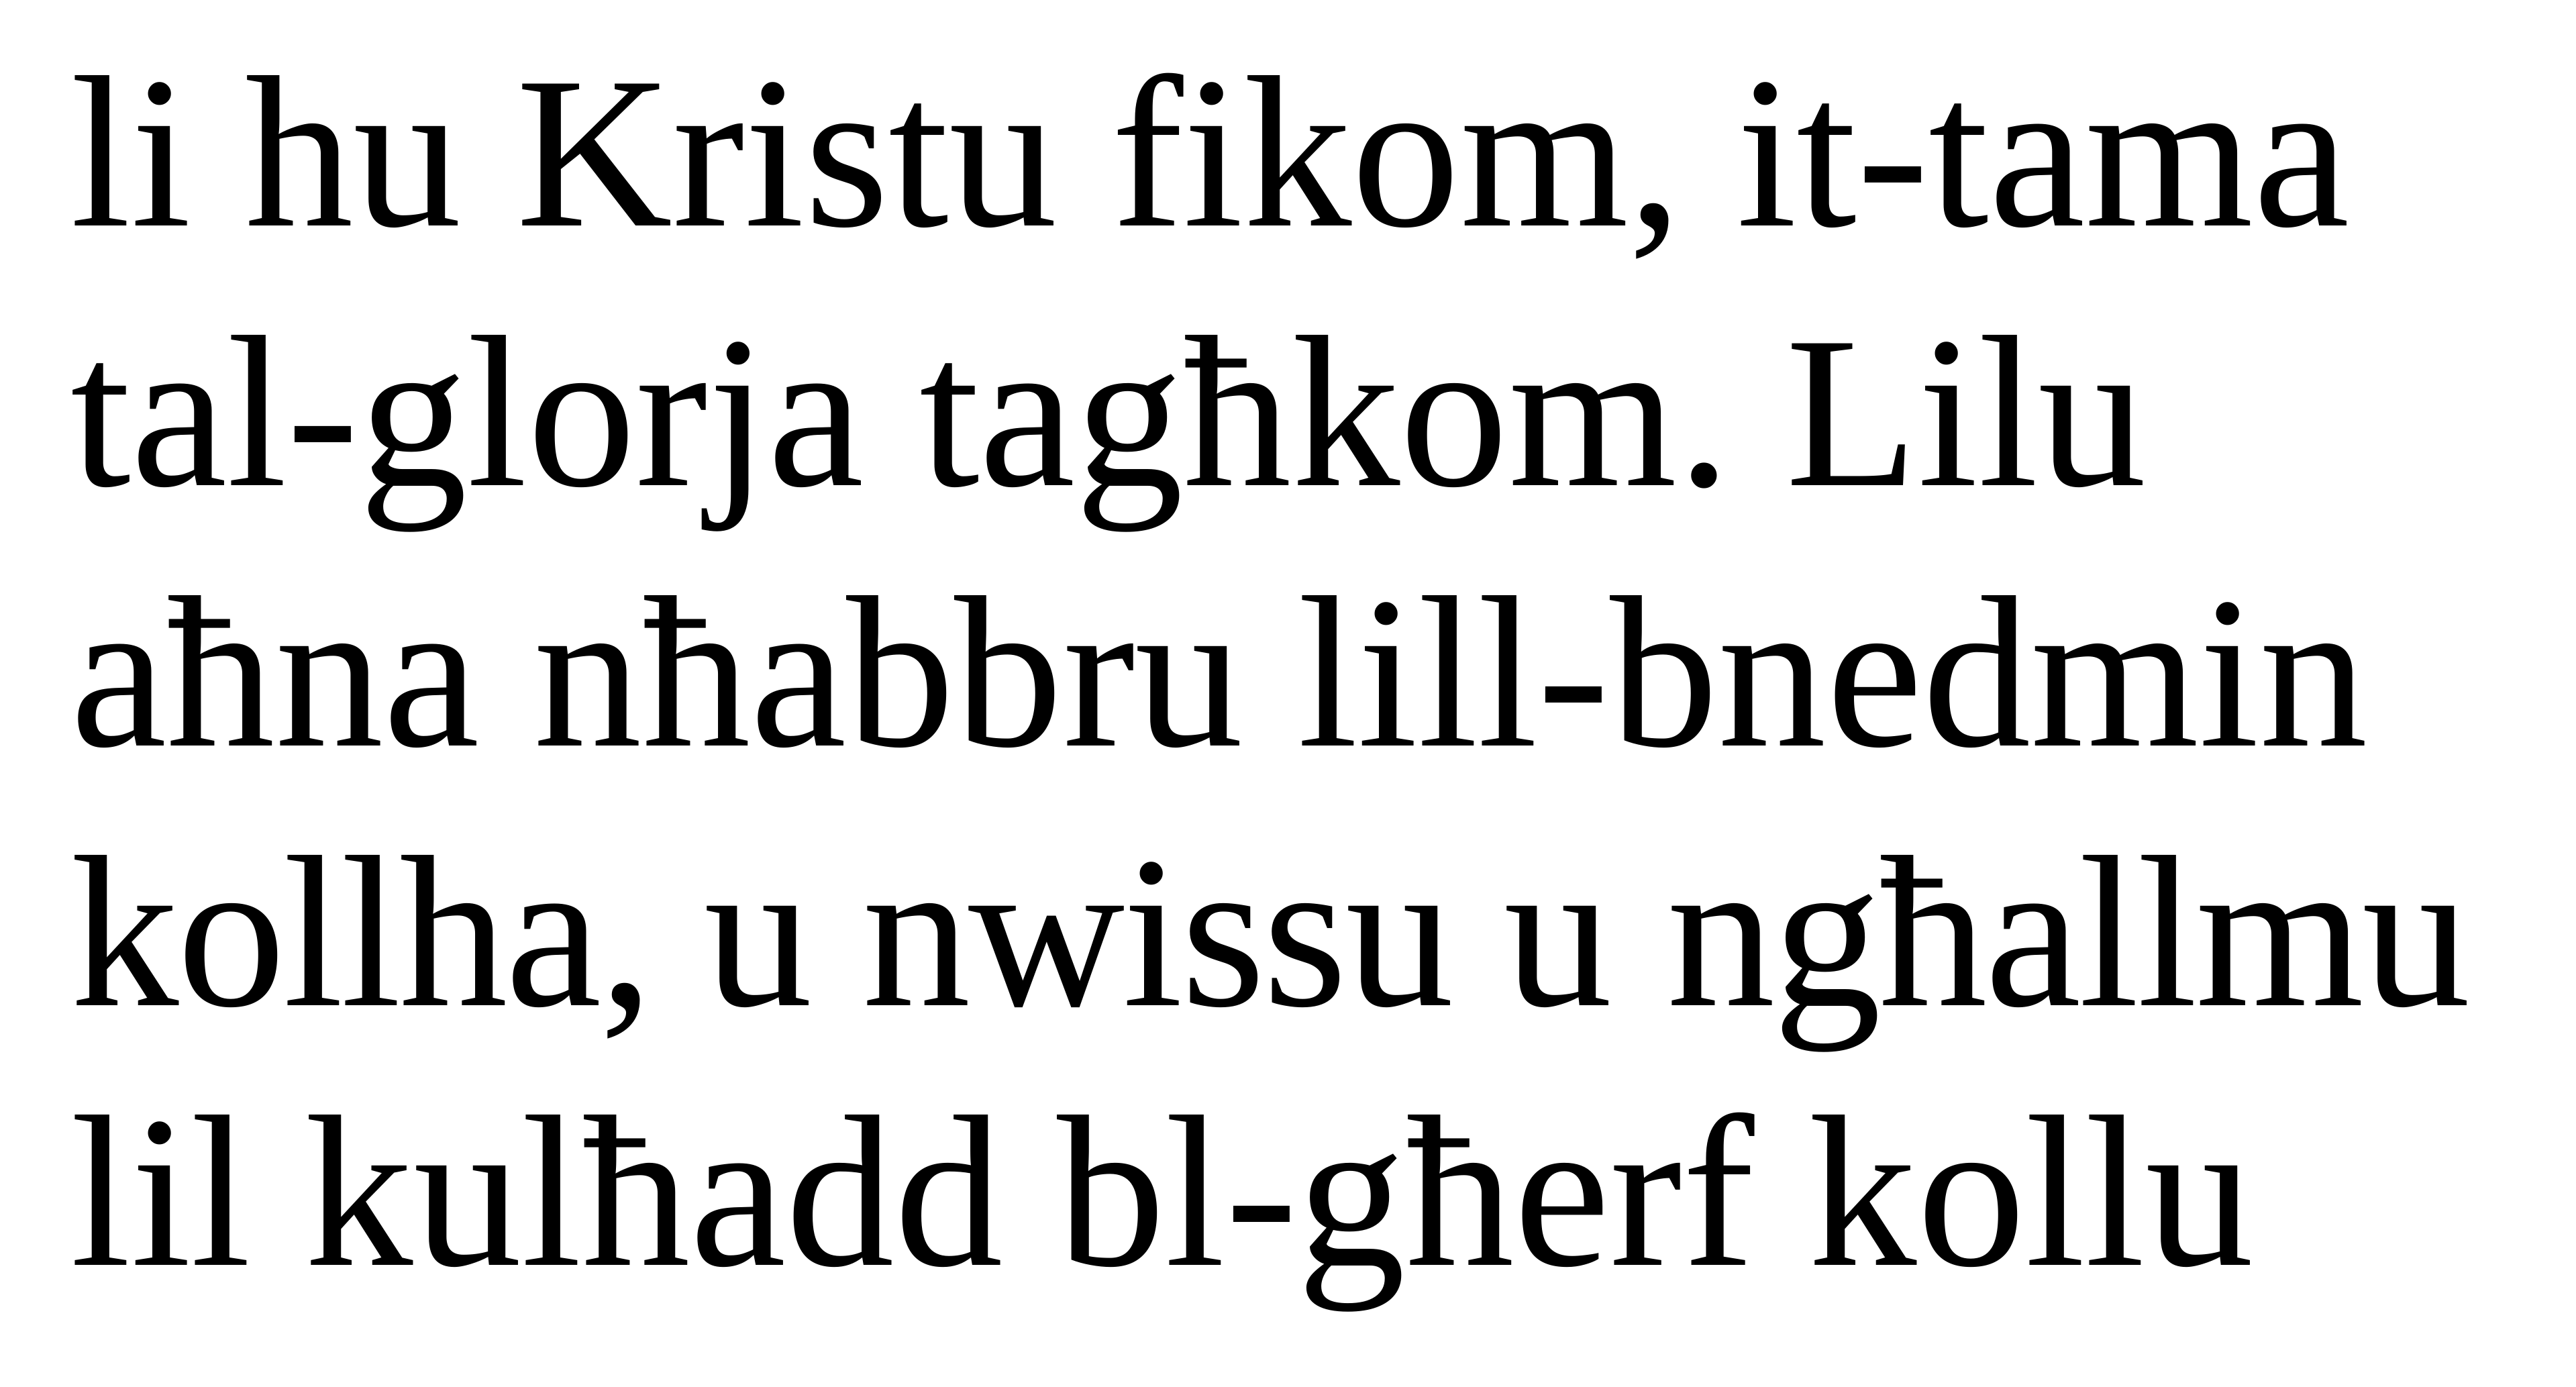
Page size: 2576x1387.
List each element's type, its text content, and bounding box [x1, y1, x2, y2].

text_box li hu Kristu fikom, it-tama tal-glorja tagħkom. Lilu aħna nħabbru lill-bnedmin kollha, u nwissu u ngħallmu lil kulħadd bl-għerf kollu [61, 3, 2501, 1314]
